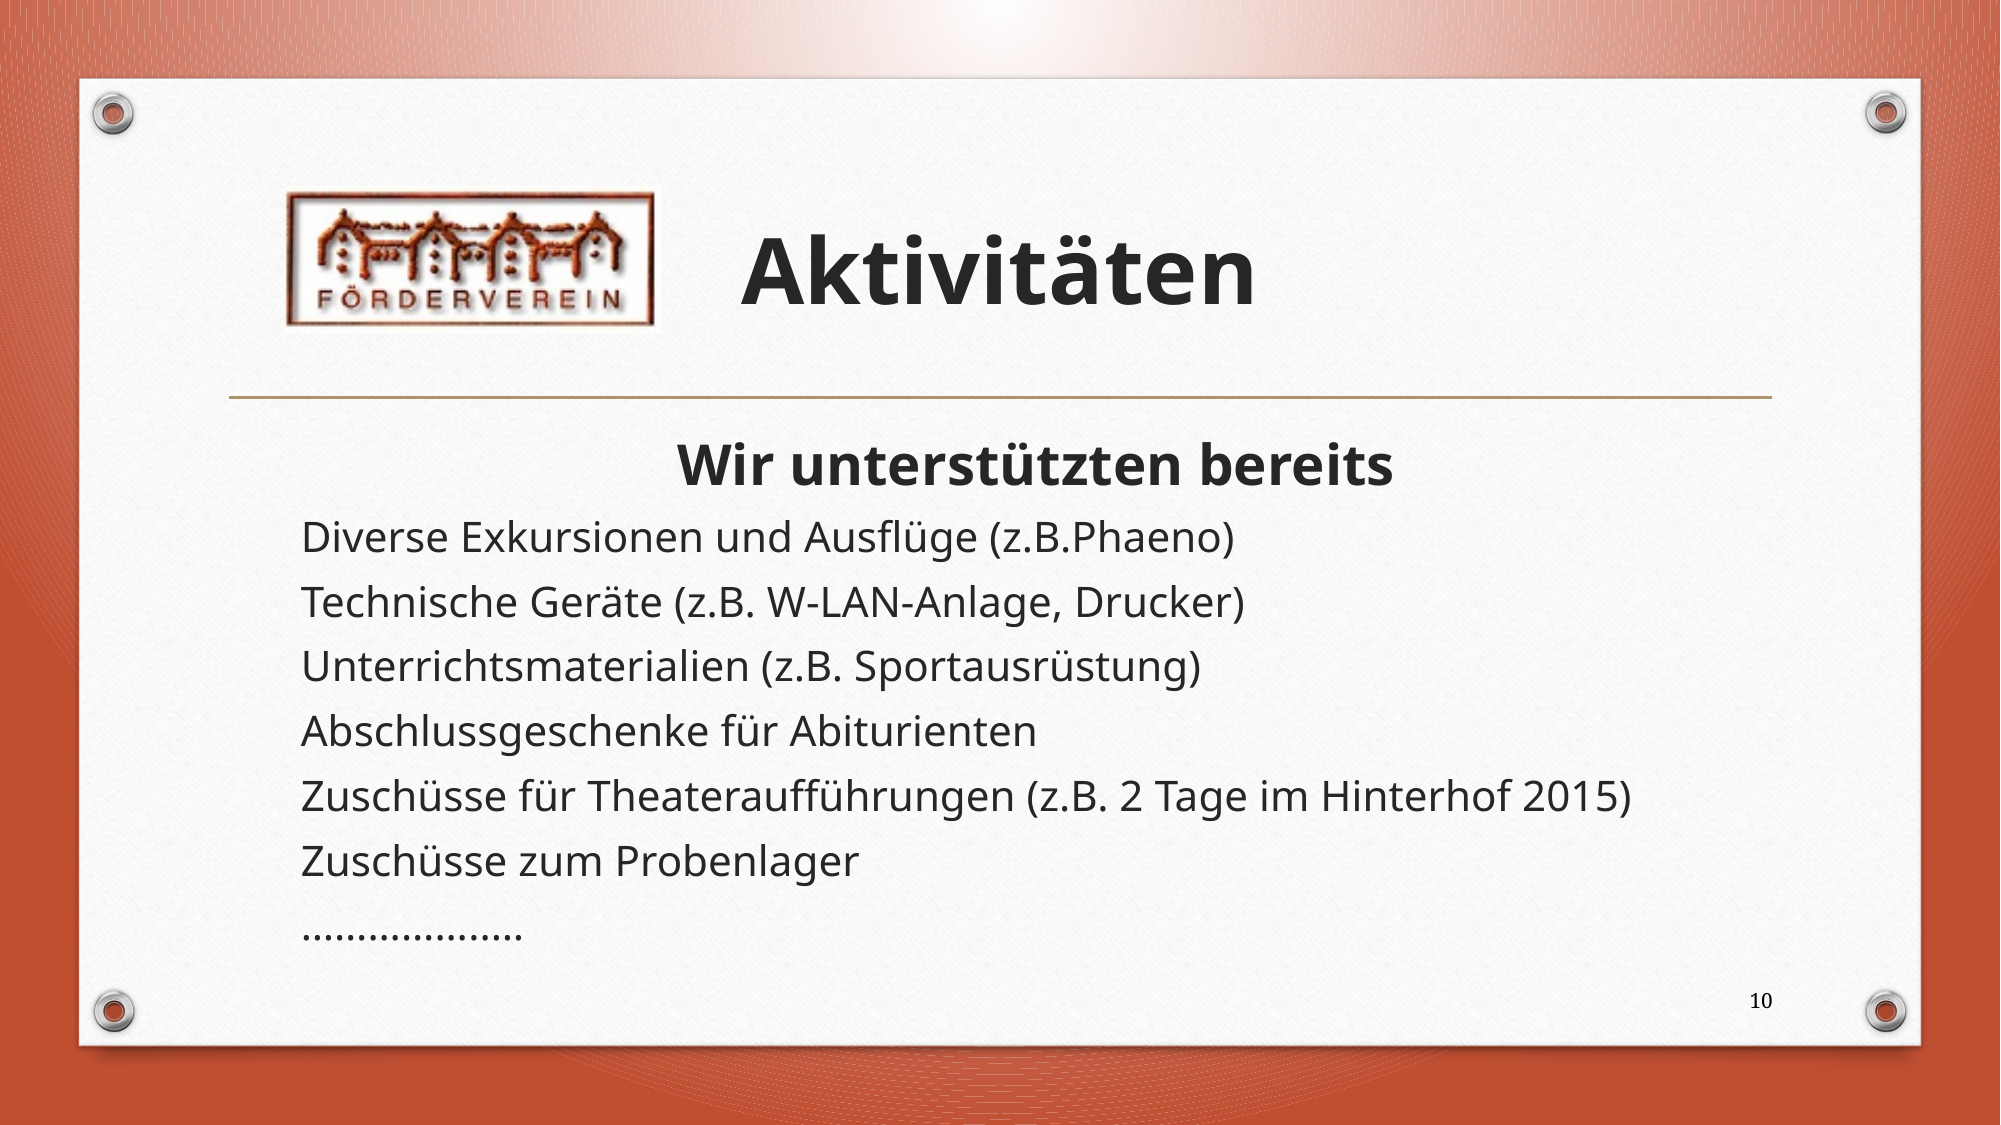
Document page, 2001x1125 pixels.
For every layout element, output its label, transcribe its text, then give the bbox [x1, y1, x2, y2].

title Aktivitäten [212, 161, 1788, 375]
slide_number 10 [1698, 979, 1788, 1025]
list Wir unterstützten bereits Diverse Exkursionen und Ausflüge (z.B.Phaeno) Technische Geräte (z.B. W-LAN-Anlage, Drucker) Unterrichtsmaterialien (z.B. Sportausrüstung) Abschlussgeschenke für Abiturienten Zuschüsse für Theateraufführungen (z.B. 2 Tage im Hinterhof 2015) Zuschüsse zum Probenlager ……………..… [285, 421, 1788, 963]
picture [0, 0, 2000, 1125]
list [285, 186, 661, 333]
